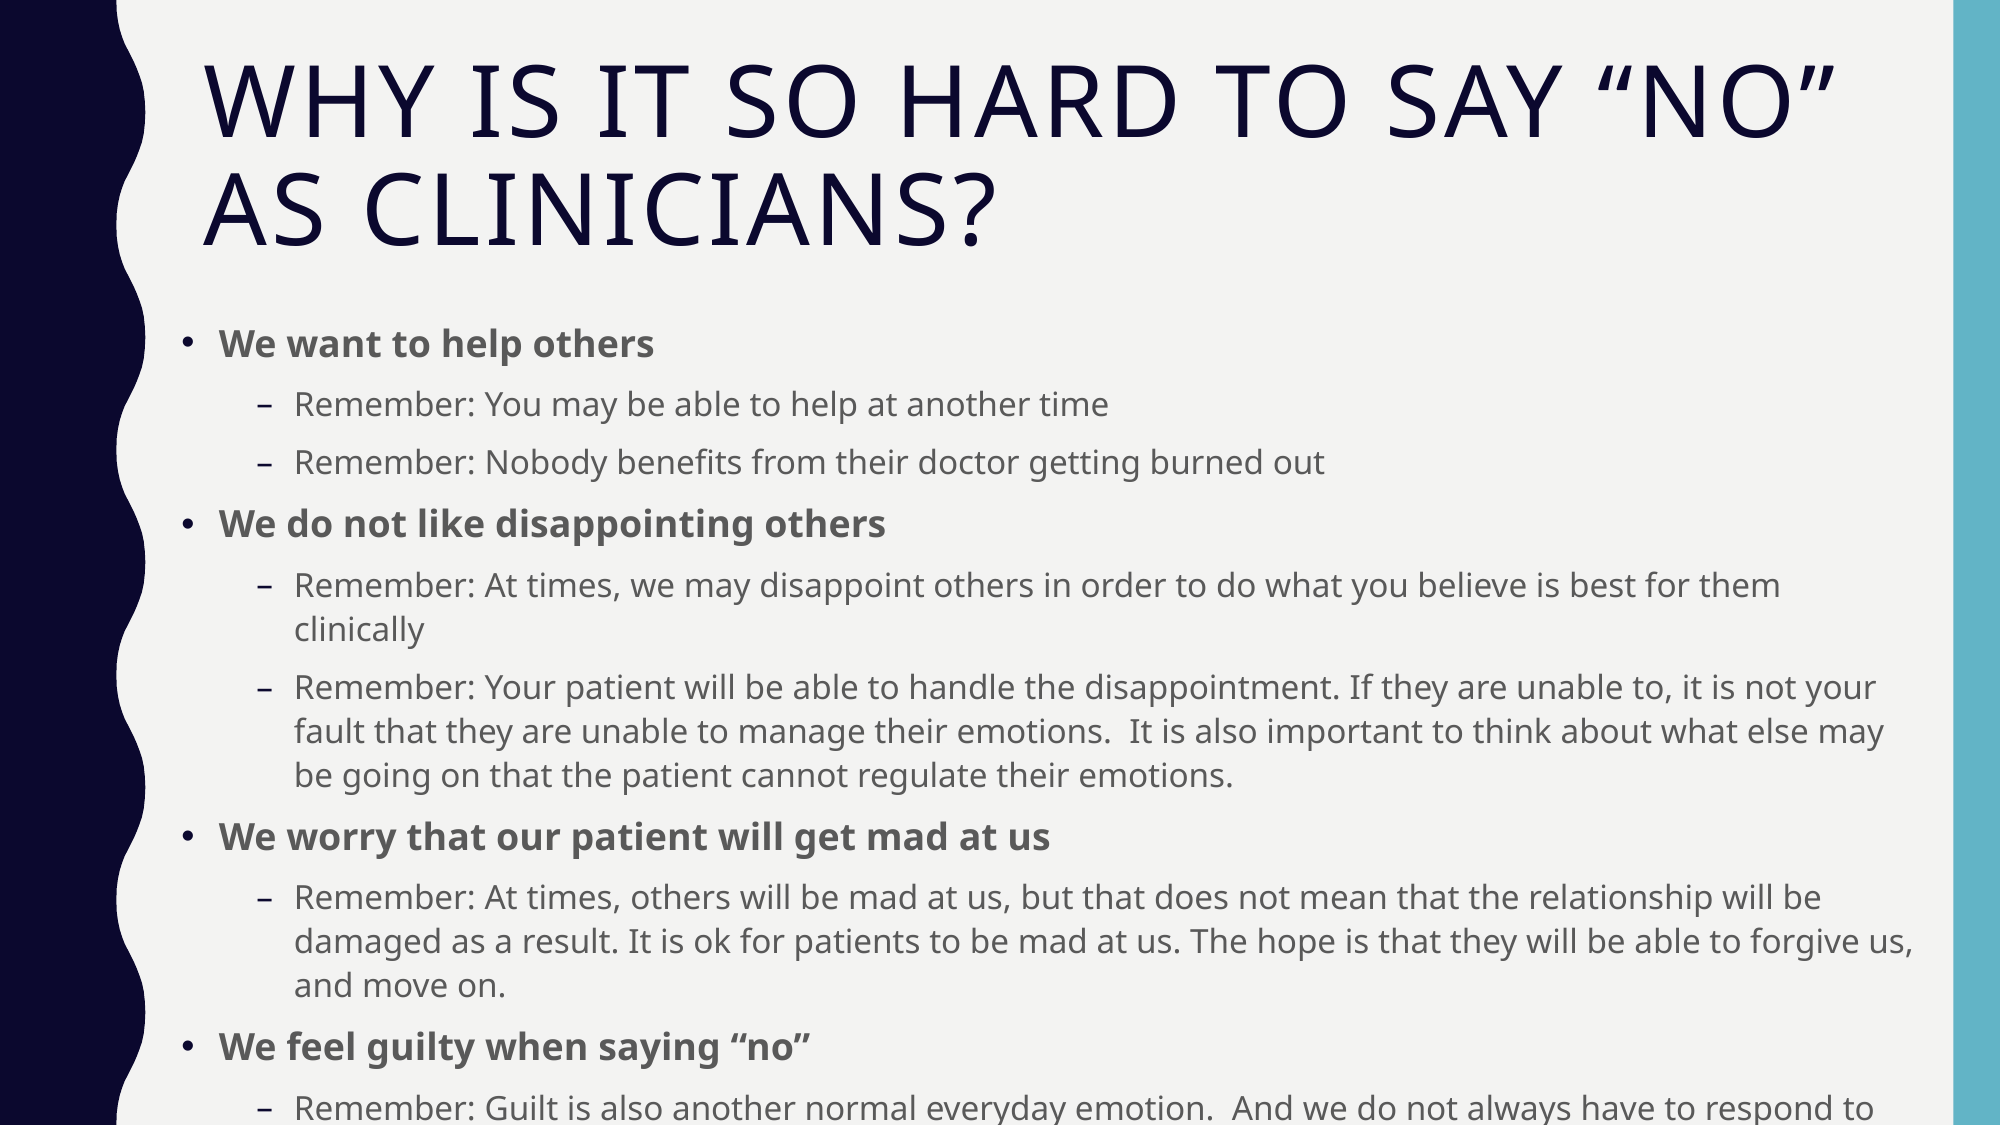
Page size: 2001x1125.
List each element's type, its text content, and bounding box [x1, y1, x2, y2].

list We want to help others Remember: You may be able to help at another time Remember: Nobody benefits from their doctor getting burned out We do not like disappointing others Remember: At times, we may disappoint others in order to do what you believe is best for them clinically Remember: Your patient will be able to handle the disappointment. If they are unable to, it is not your fault that they are unable to manage their emotions. It is also important to think about what else may be going on that the patient cannot regulate their emotions. We worry that our patient will get mad at us Remember: At times, others will be mad at us, but that does not mean that the relationship will be damaged as a result. It is ok for patients to be mad at us. The hope is that they will be able to forgive us, and move on. We feel guilty when saying “no” Remember: Guilt is also another normal everyday emotion. And we do not always have to respond to that guilty feeling. At times, it is ok to tolerate the feeling of guilt and move on. [166, 307, 1936, 1102]
title Why is it so hard to say “nO” as clinicians? [188, 43, 1859, 289]
